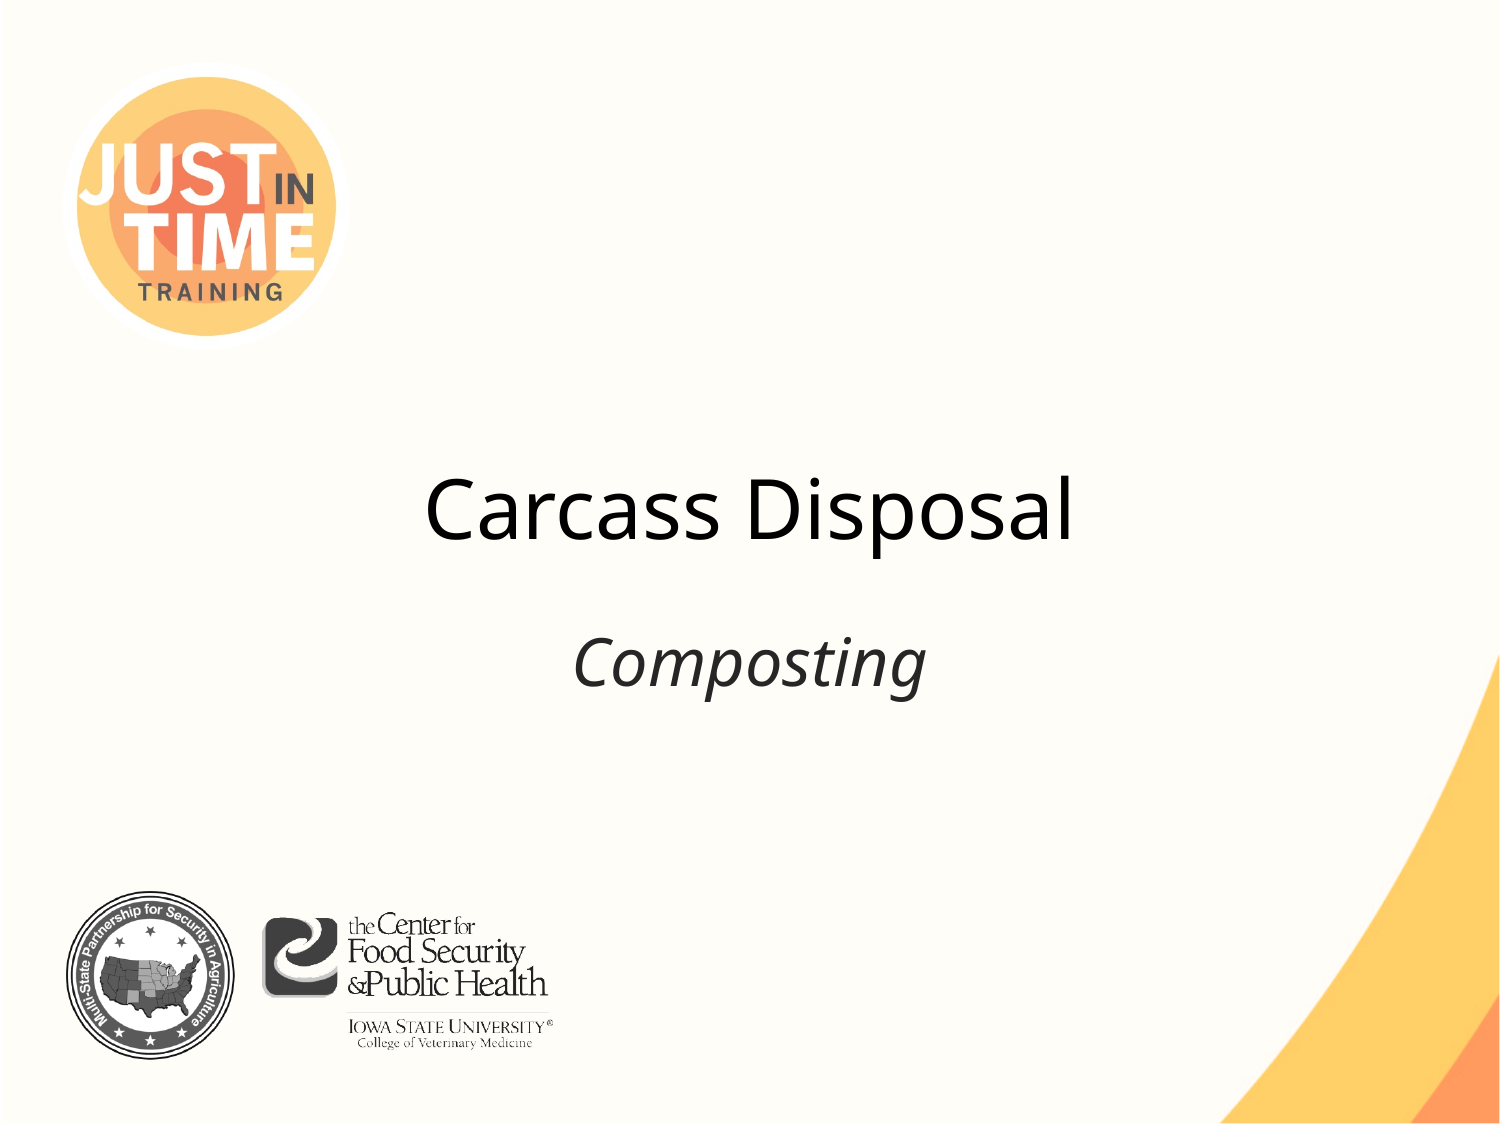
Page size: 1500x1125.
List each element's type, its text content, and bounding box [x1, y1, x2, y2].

subtitle Composting [225, 612, 1275, 788]
picture [0, 0, 1500, 1125]
title Carcass Disposal [112, 412, 1388, 600]
